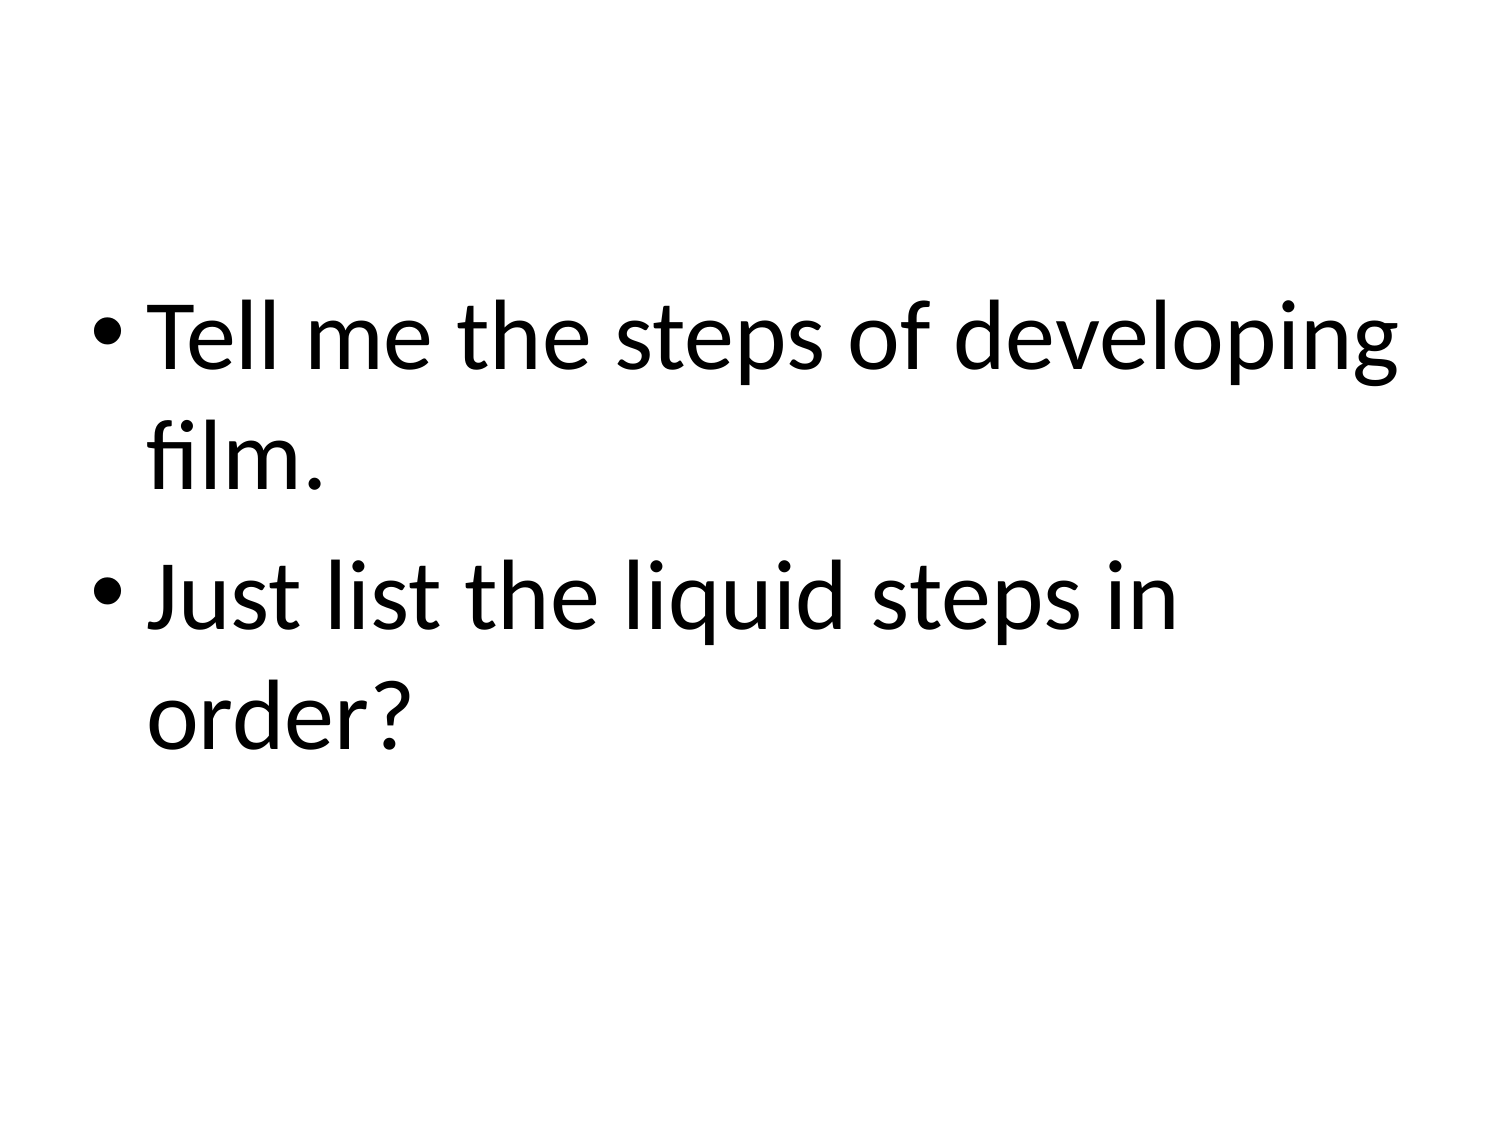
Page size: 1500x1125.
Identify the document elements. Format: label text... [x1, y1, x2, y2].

list Tell me the steps of developing film. Just list the liquid steps in order? [75, 262, 1425, 1005]
